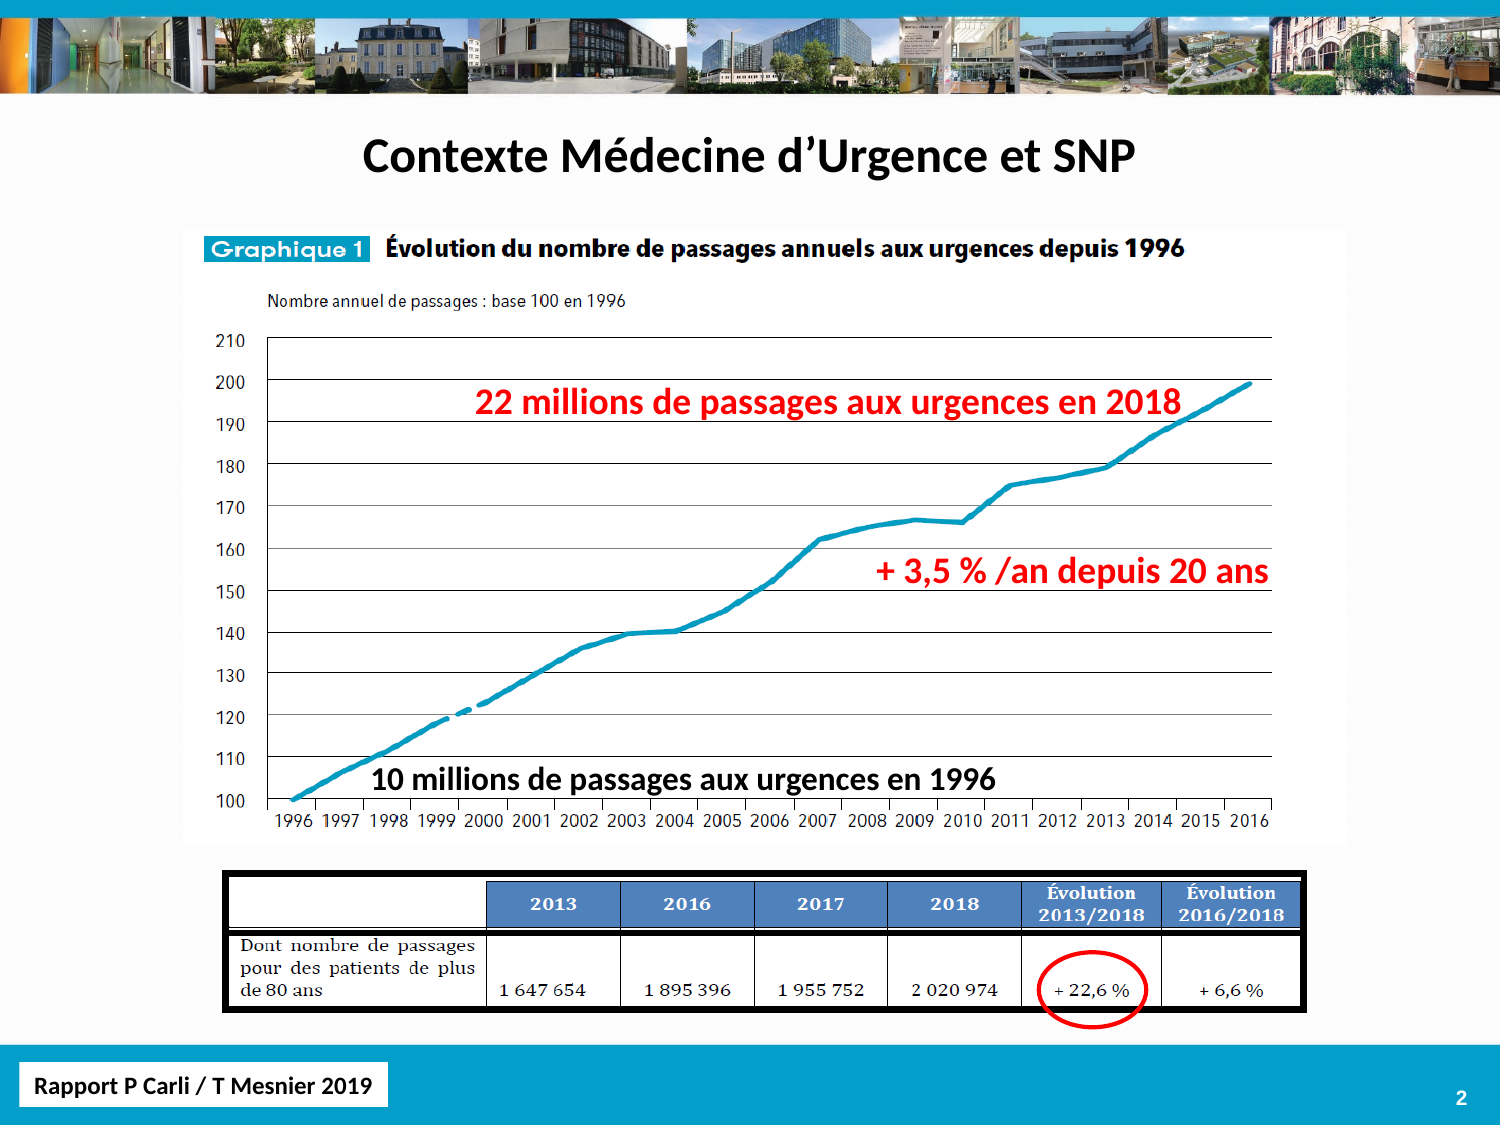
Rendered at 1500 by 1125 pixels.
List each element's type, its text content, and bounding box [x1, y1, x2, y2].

text_box Rapport P Carli / T Mesnier 2019 [19, 1062, 388, 1107]
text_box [228, 876, 1302, 1007]
slide_number 2 [1132, 1076, 1483, 1123]
text_box Contexte Médecine d’Urgence et SNP [348, 115, 1152, 190]
text_box [1050, 1016, 1135, 1030]
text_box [182, 231, 1347, 844]
picture [0, 15, 1500, 1044]
